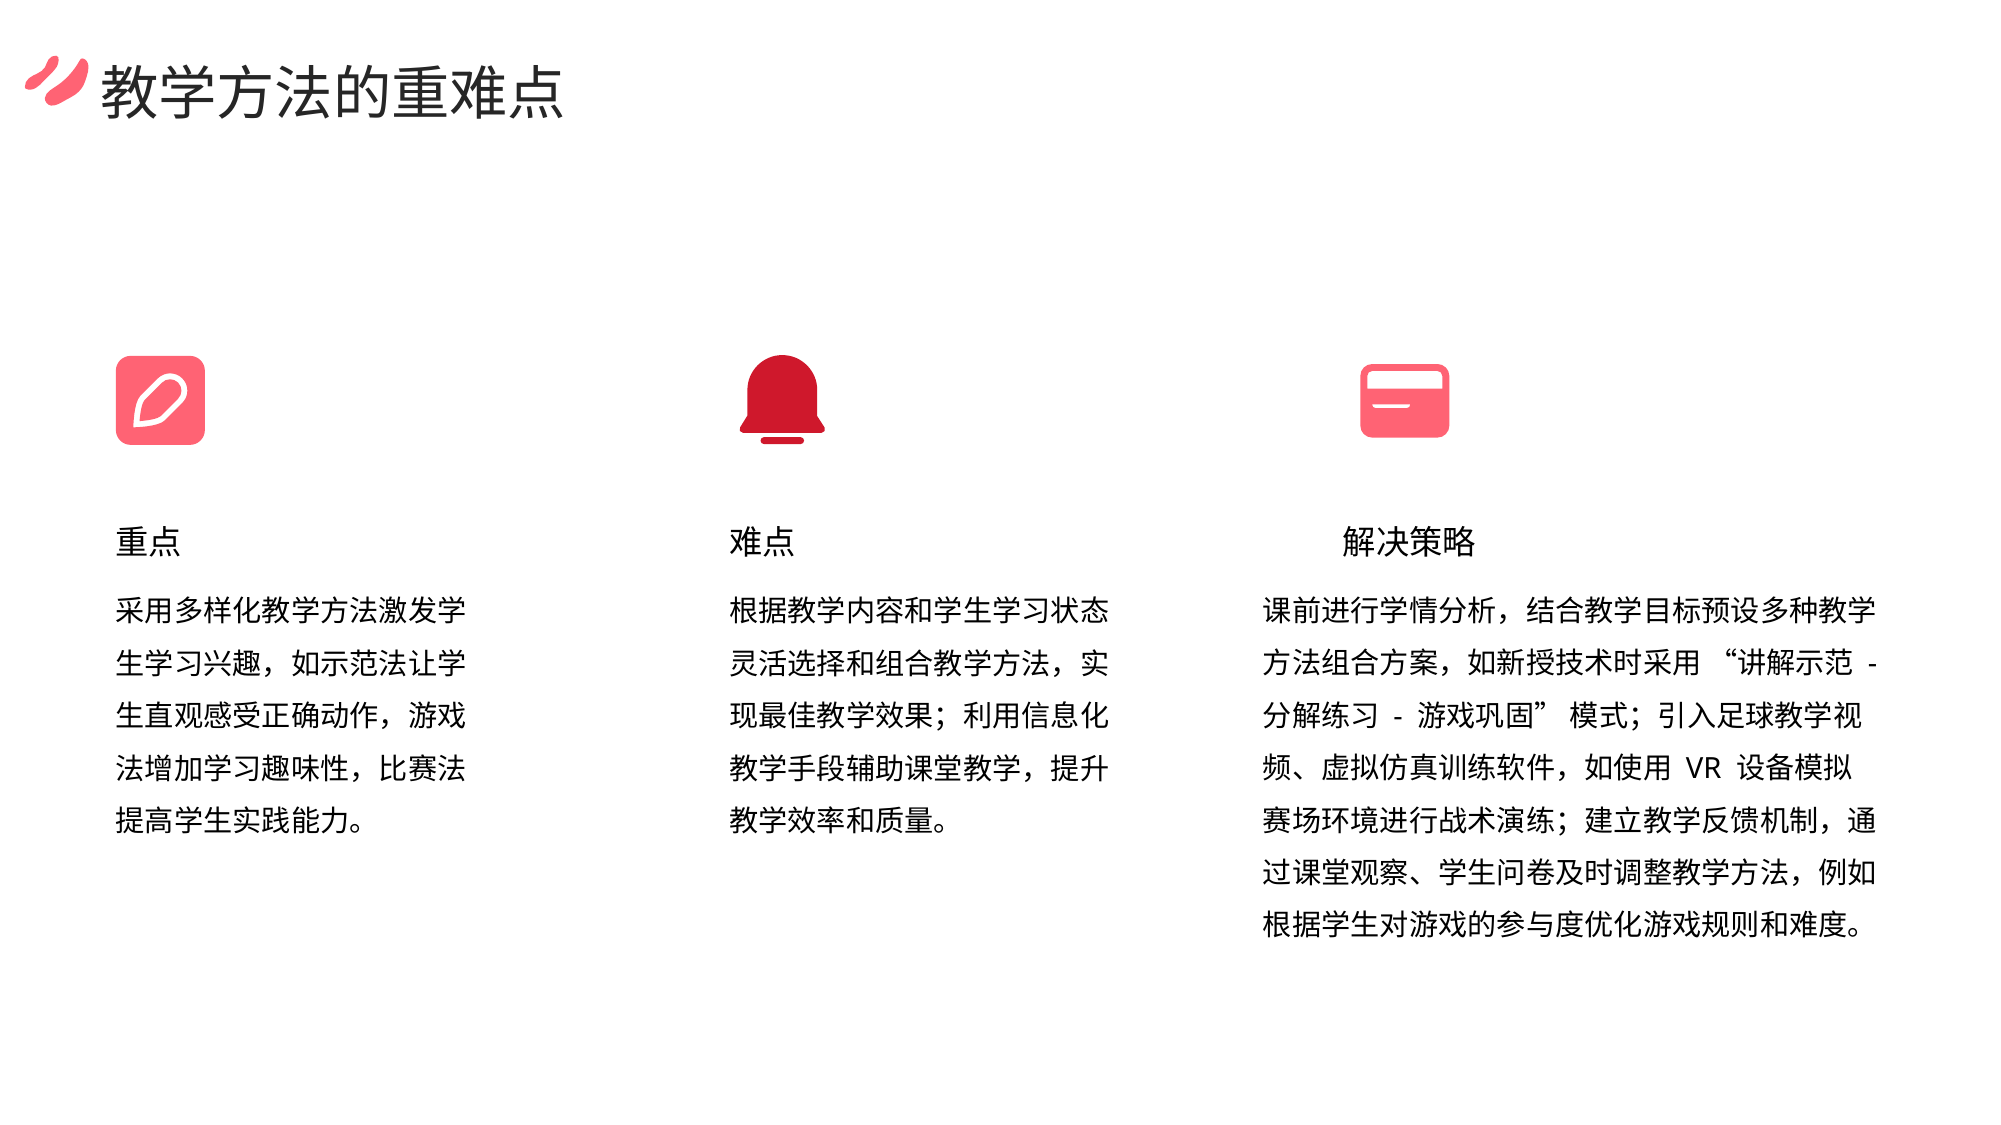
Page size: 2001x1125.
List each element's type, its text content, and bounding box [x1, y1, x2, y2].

text_box [24, 55, 59, 90]
text_box [739, 355, 825, 433]
text_box [115, 355, 205, 445]
text_box 课前进行学情分析，结合教学目标预设多种教学方法组合方案，如新授技术时采用 “讲解示范 - 分解练习 - 游戏巩固” 模式；引入足球教学视频、虚拟仿真训练软件，如使用 VR 设备模拟赛场环境进行战术演练；建立教学反馈机制，通过课堂观察、学生问卷及时调整教学方法，例如根据学生对游戏的参与度优化游戏规则和难度。 [1262, 574, 1883, 833]
text_box 重点 [115, 455, 655, 562]
text_box 根据教学内容和学生学习状态灵活选择和组合教学方法，实现最佳教学效果；利用信息化教学手段辅助课堂教学，提升教学效率和质量。 [729, 575, 1120, 900]
text_box 教学方法的重难点 [85, 38, 1867, 123]
text_box 解决策略 [1342, 454, 1883, 561]
text_box 难点 [729, 455, 1269, 562]
text_box 采用多样化教学方法激发学生学习兴趣，如示范法让学生直观感受正确动作，游戏法增加学习趣味性，比赛法提高学生实践能力。 [115, 575, 494, 1004]
text_box [1360, 364, 1450, 438]
text_box [44, 58, 89, 106]
text_box [760, 437, 805, 445]
